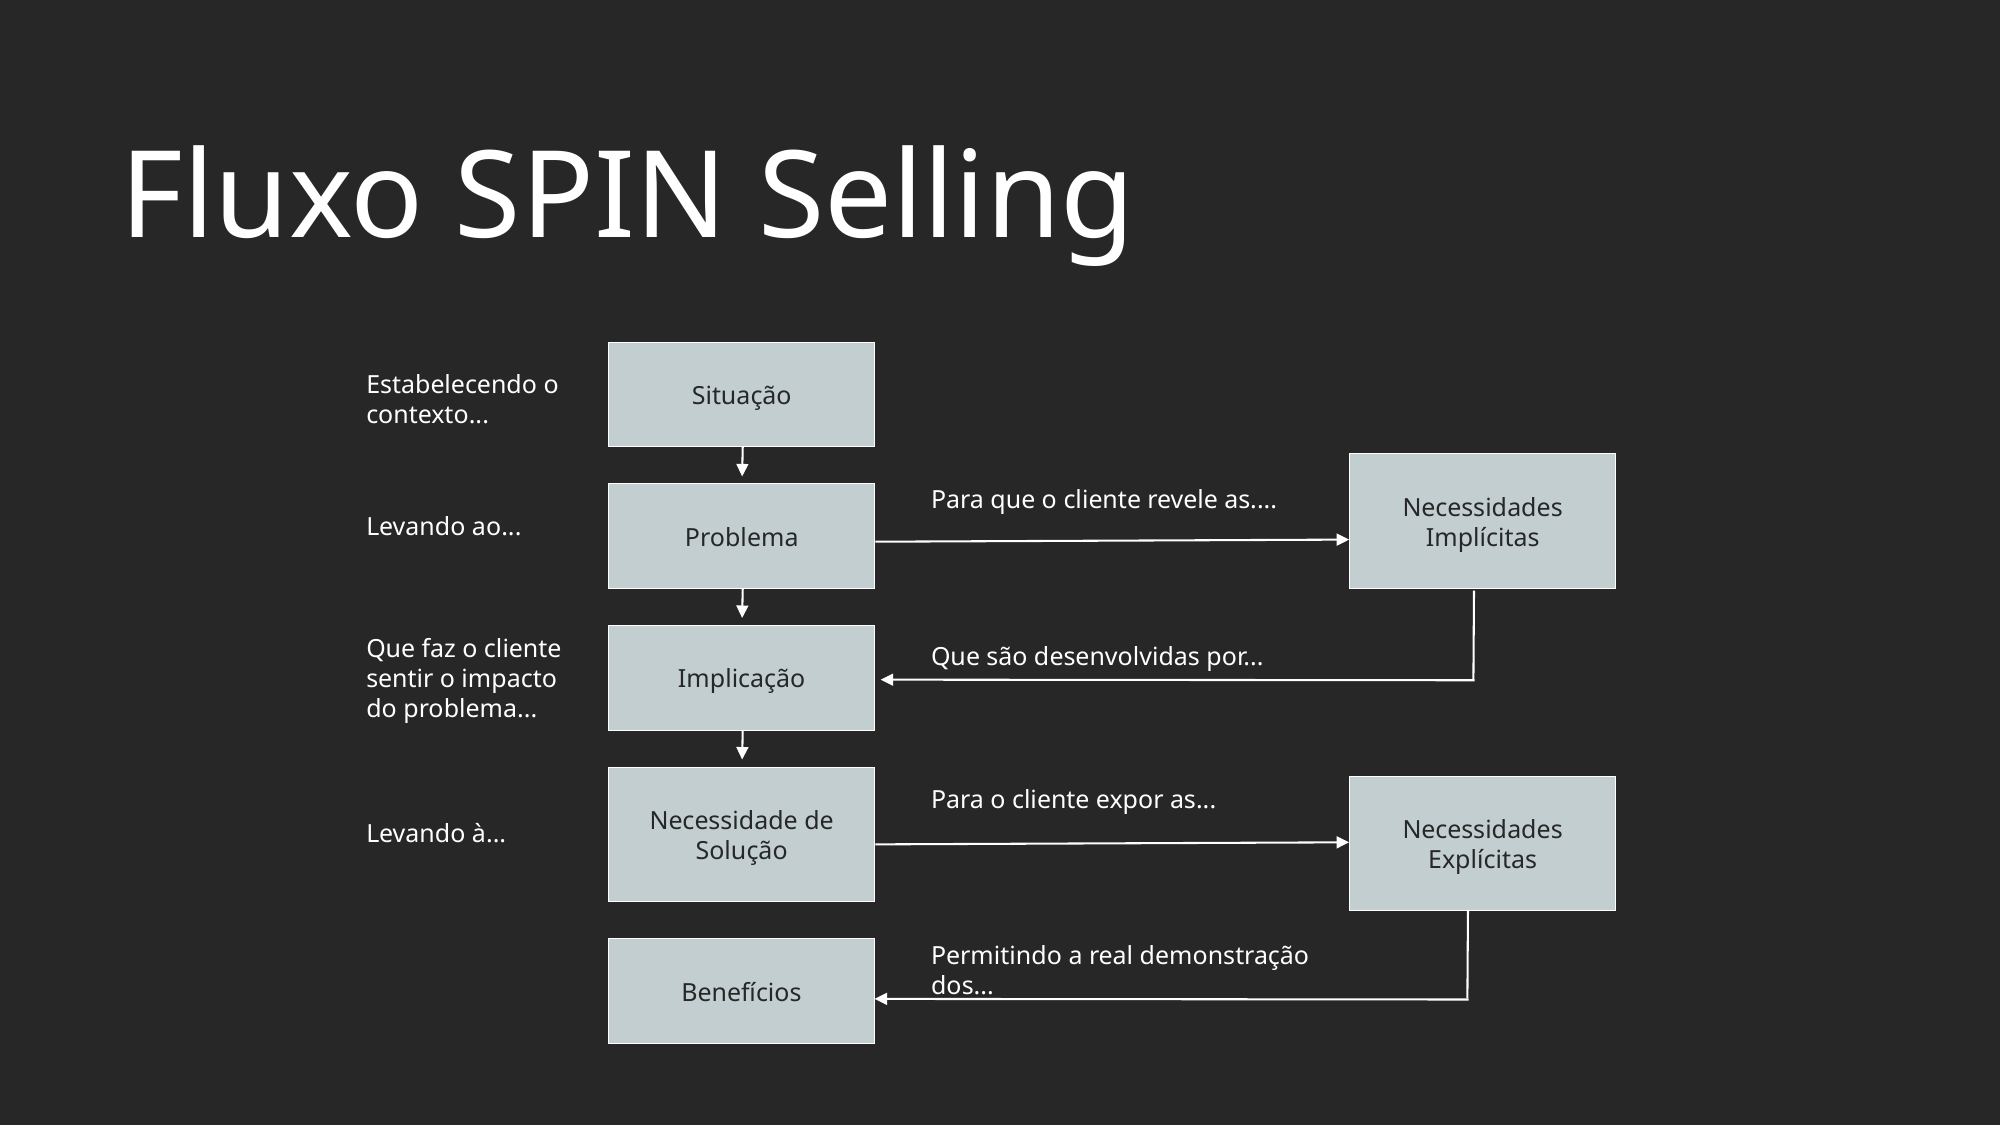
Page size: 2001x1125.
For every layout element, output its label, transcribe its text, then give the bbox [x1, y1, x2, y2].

text_box Que faz o cliente sentir o impacto do problema... [351, 625, 592, 730]
text_box Situação [608, 342, 875, 447]
text_box Que são desenvolvidas por... [916, 632, 1308, 678]
text_box Implicação [608, 625, 875, 731]
text_box Necessidade de Solução [608, 767, 875, 902]
text_box Fluxo SPIN Selling [105, 109, 1451, 270]
text_box Permitindo a real demonstração dos... [916, 932, 1390, 998]
text_box Para que o cliente revele as.... [916, 475, 1308, 521]
text_box Permitindo a real demonstração dos... [916, 1000, 1390, 1008]
text_box Estabelecendo o contexto... [351, 361, 592, 437]
text_box Necessidades Implícitas [1349, 453, 1616, 589]
text_box Levando ao... [351, 503, 592, 548]
text_box Problema [608, 483, 875, 589]
text_box Para o cliente expor as... [916, 775, 1308, 821]
text_box Levando à... [351, 810, 592, 856]
text_box Benefícios [608, 938, 875, 1044]
text_box Necessidades Explícitas [1349, 776, 1616, 911]
